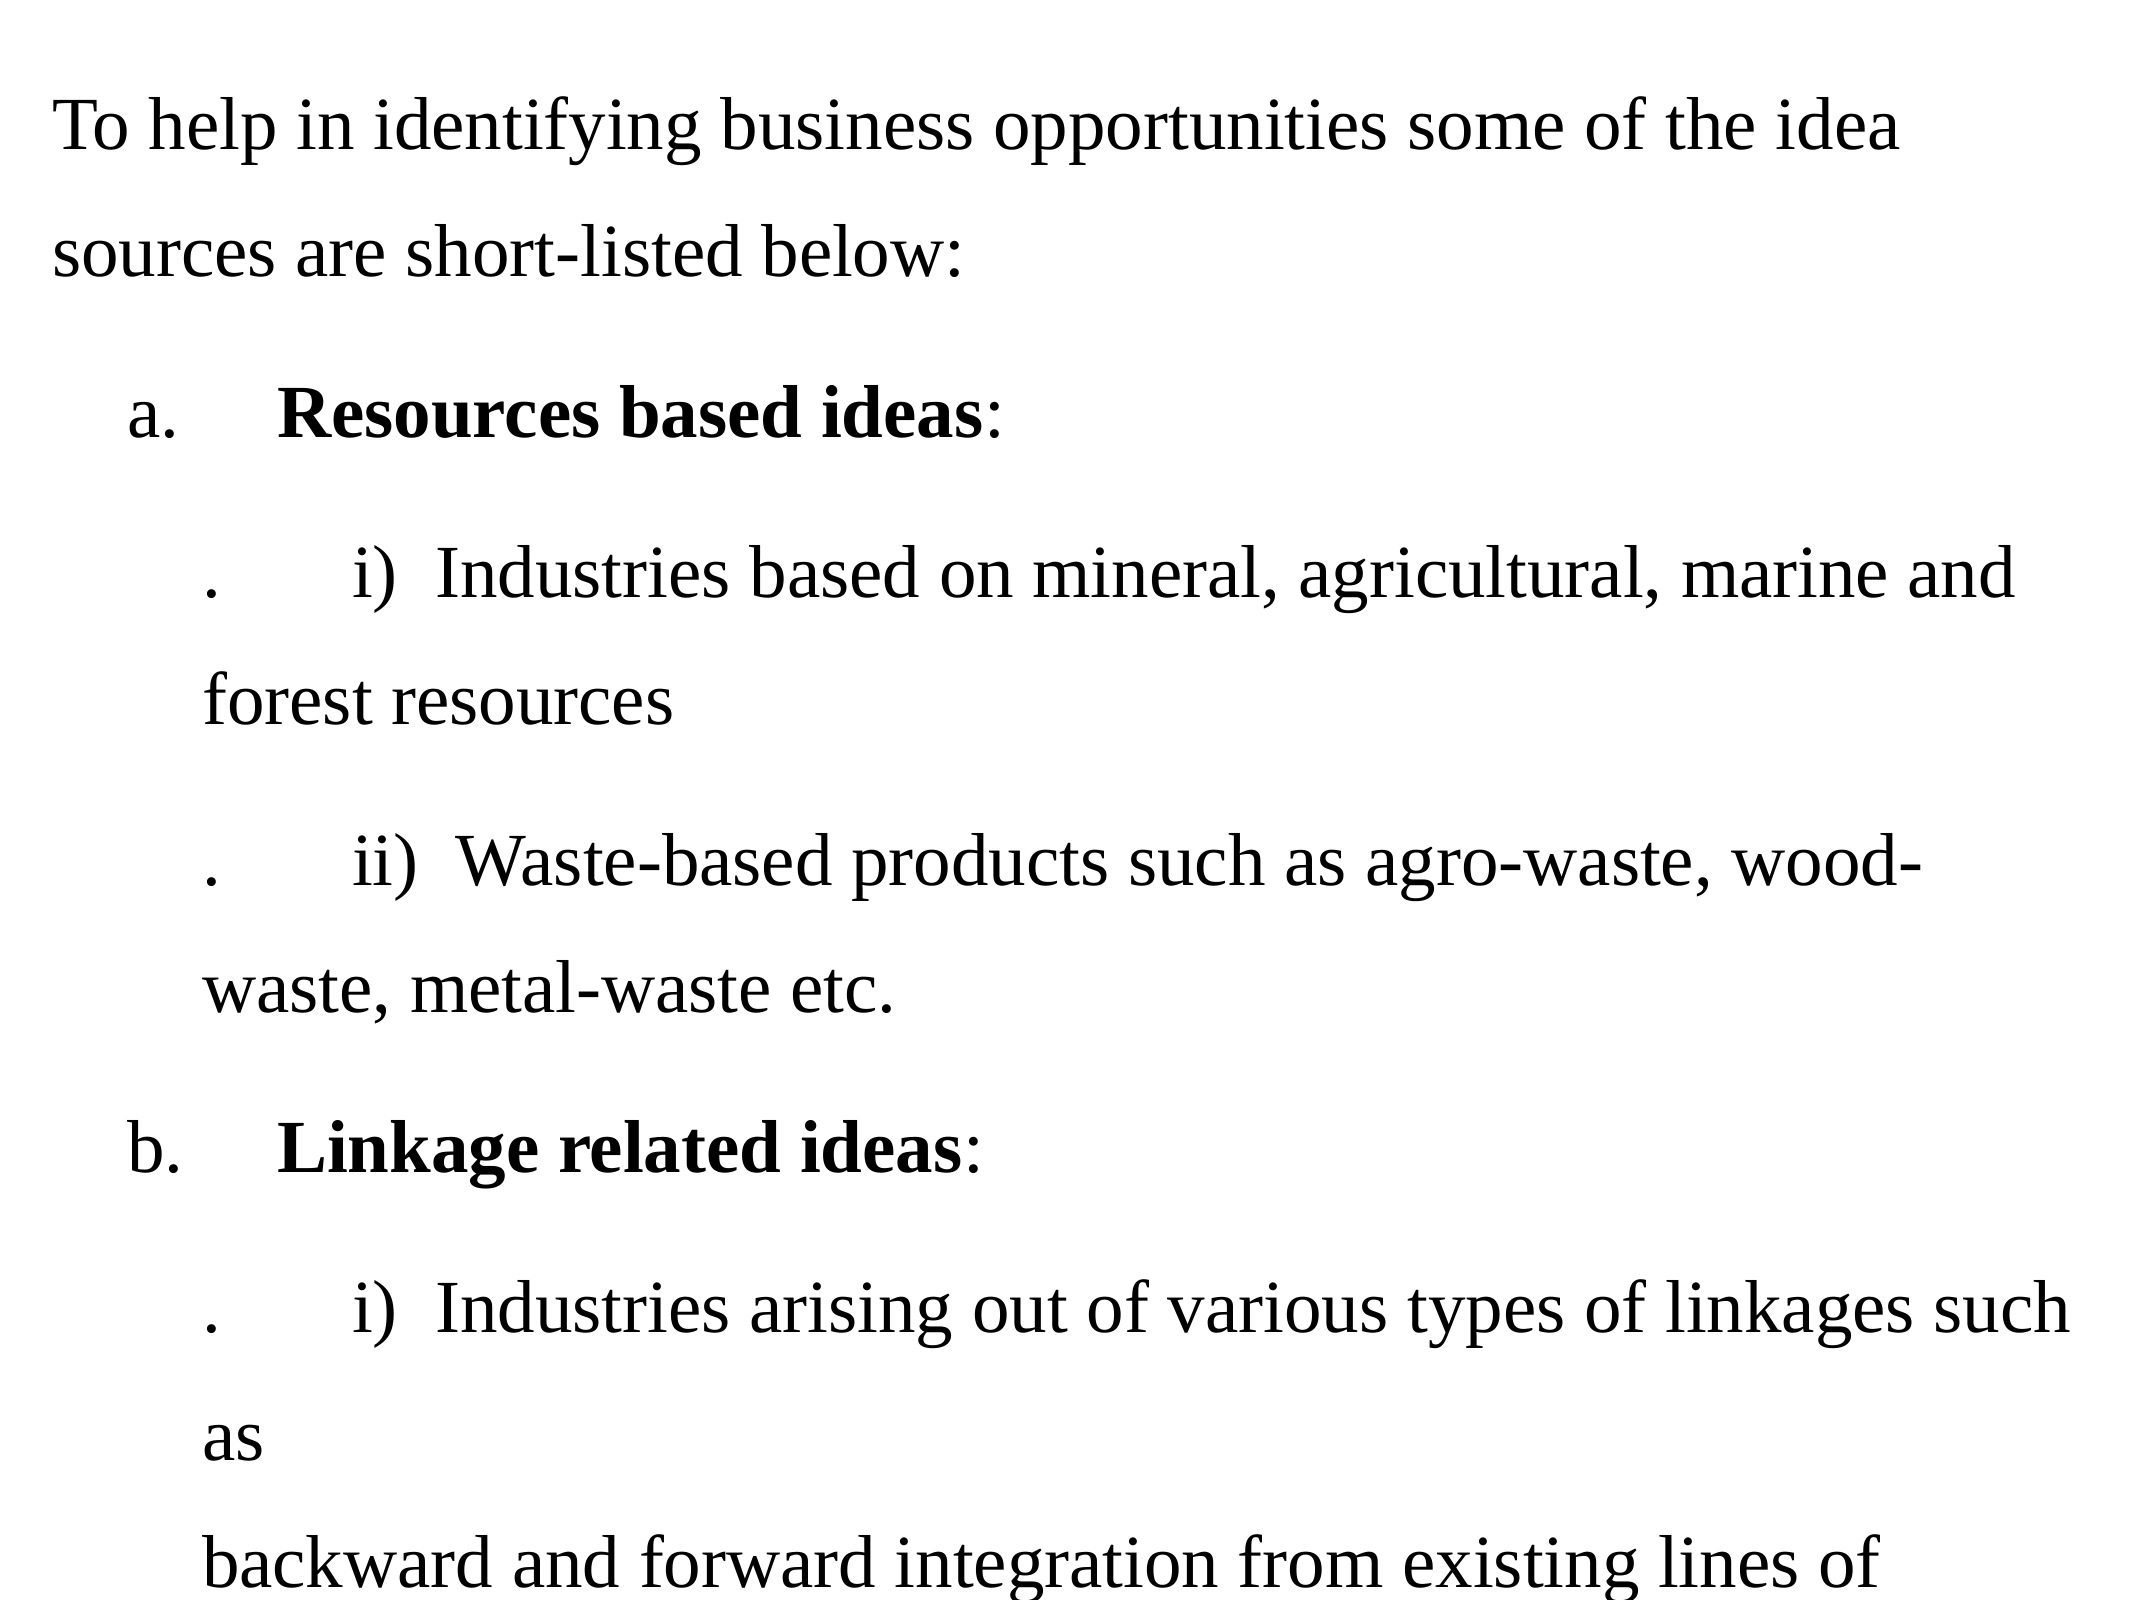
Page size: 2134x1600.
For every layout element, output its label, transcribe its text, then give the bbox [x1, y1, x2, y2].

list To help in identifying business opportunities some of the idea sources are short-listed below: a. Resources based ideas: . i) Industries based on mineral, agricultural, marine and forest resources . ii) Waste-based products such as agro-waste, wood-waste, metal-waste etc. b. Linkage related ideas: . i) Industries arising out of various types of linkages such as backward and forward integration from existing lines of manufacture . ii) Ancillary development projects ii) Industries based on substitution i.e. products which are either obtained from outside the region or the country at large. [43, 28, 2091, 1572]
